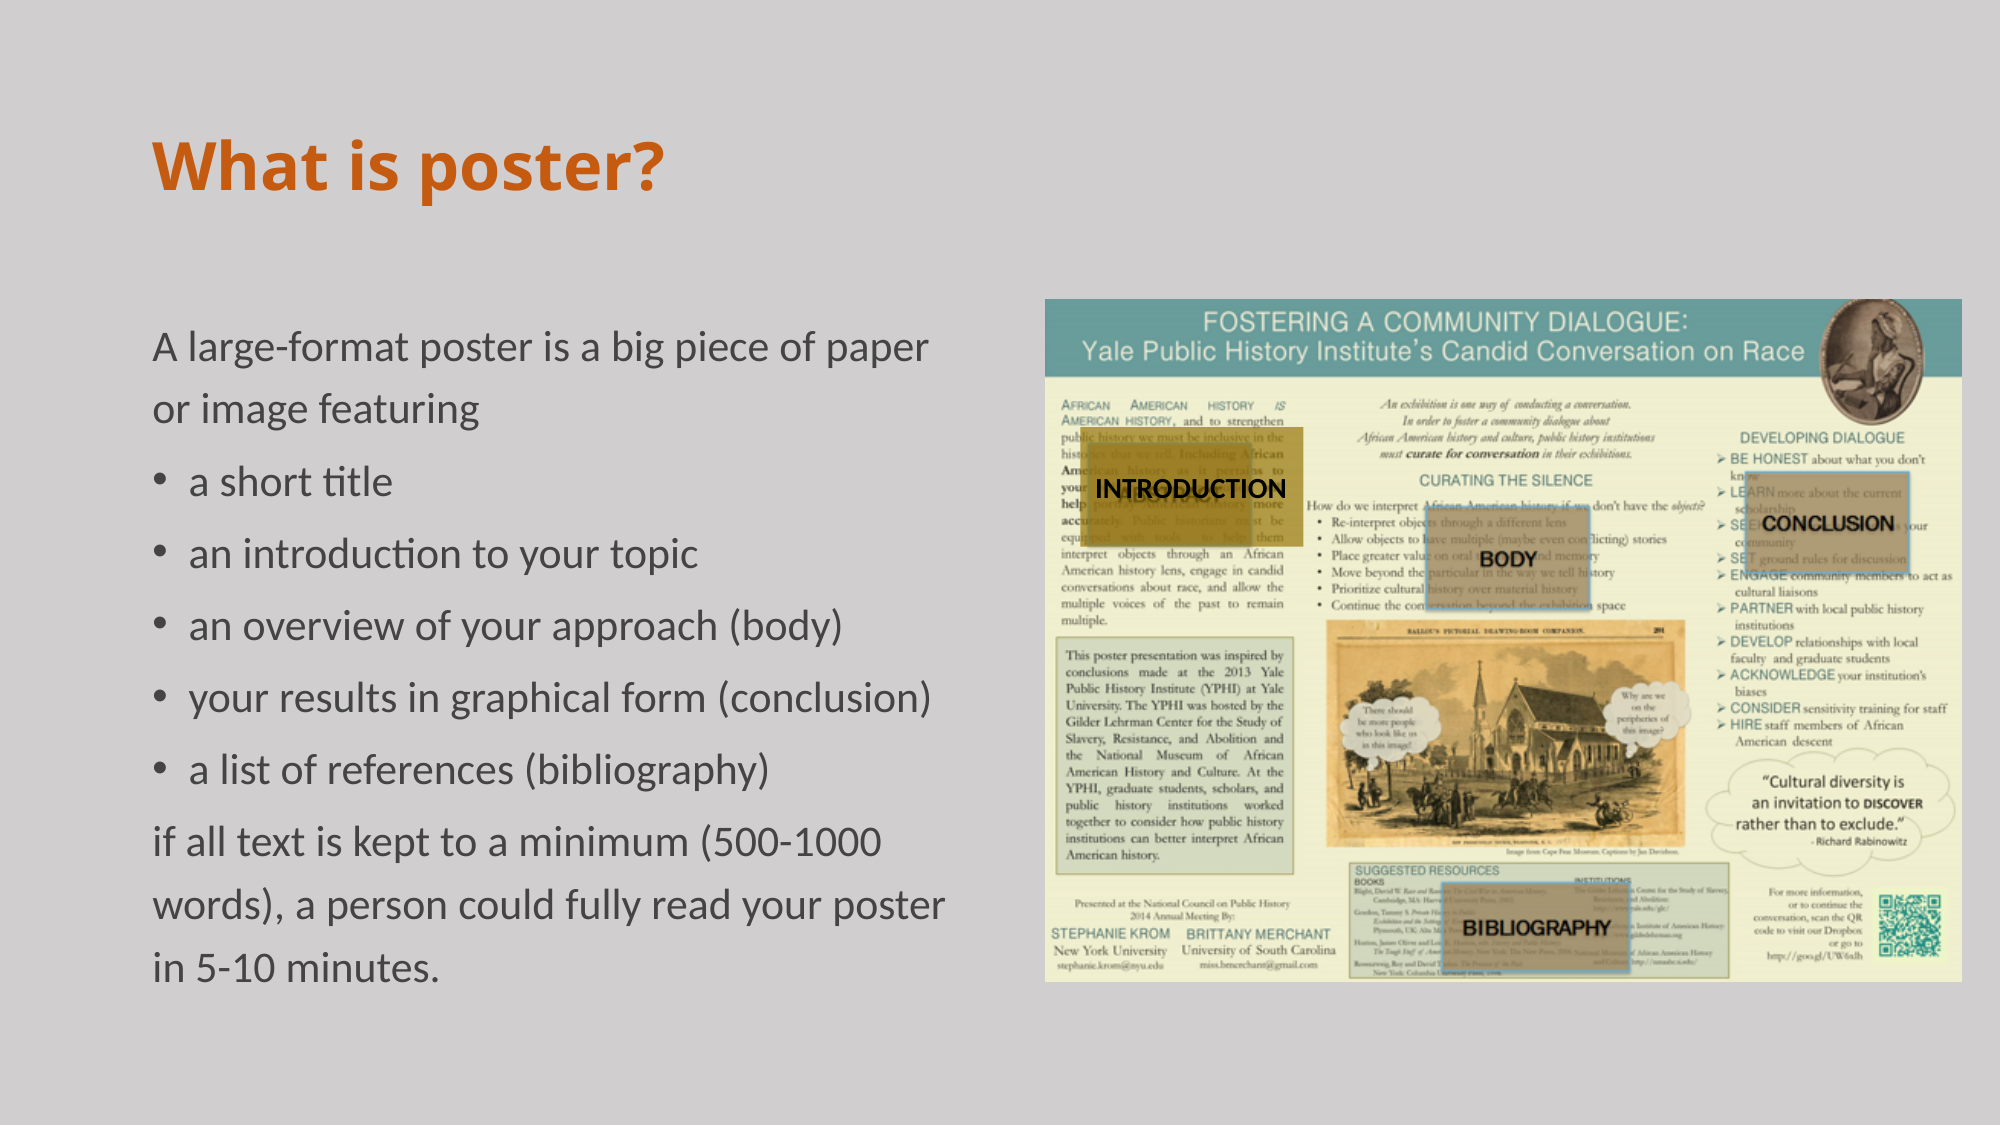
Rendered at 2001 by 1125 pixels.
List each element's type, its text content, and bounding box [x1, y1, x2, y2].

picture [1045, 299, 1962, 982]
list A large-format poster is a big piece of paper or image featuring a short title an introduction to your topic an overview of your approach (body) your results in graphical form (conclusion) a list of references (bibliography) if all text is kept to a minimum (500-1000 words), a person could fully read your poster in 5-10 minutes. [137, 299, 988, 1014]
title What is poster? [137, 59, 1863, 278]
